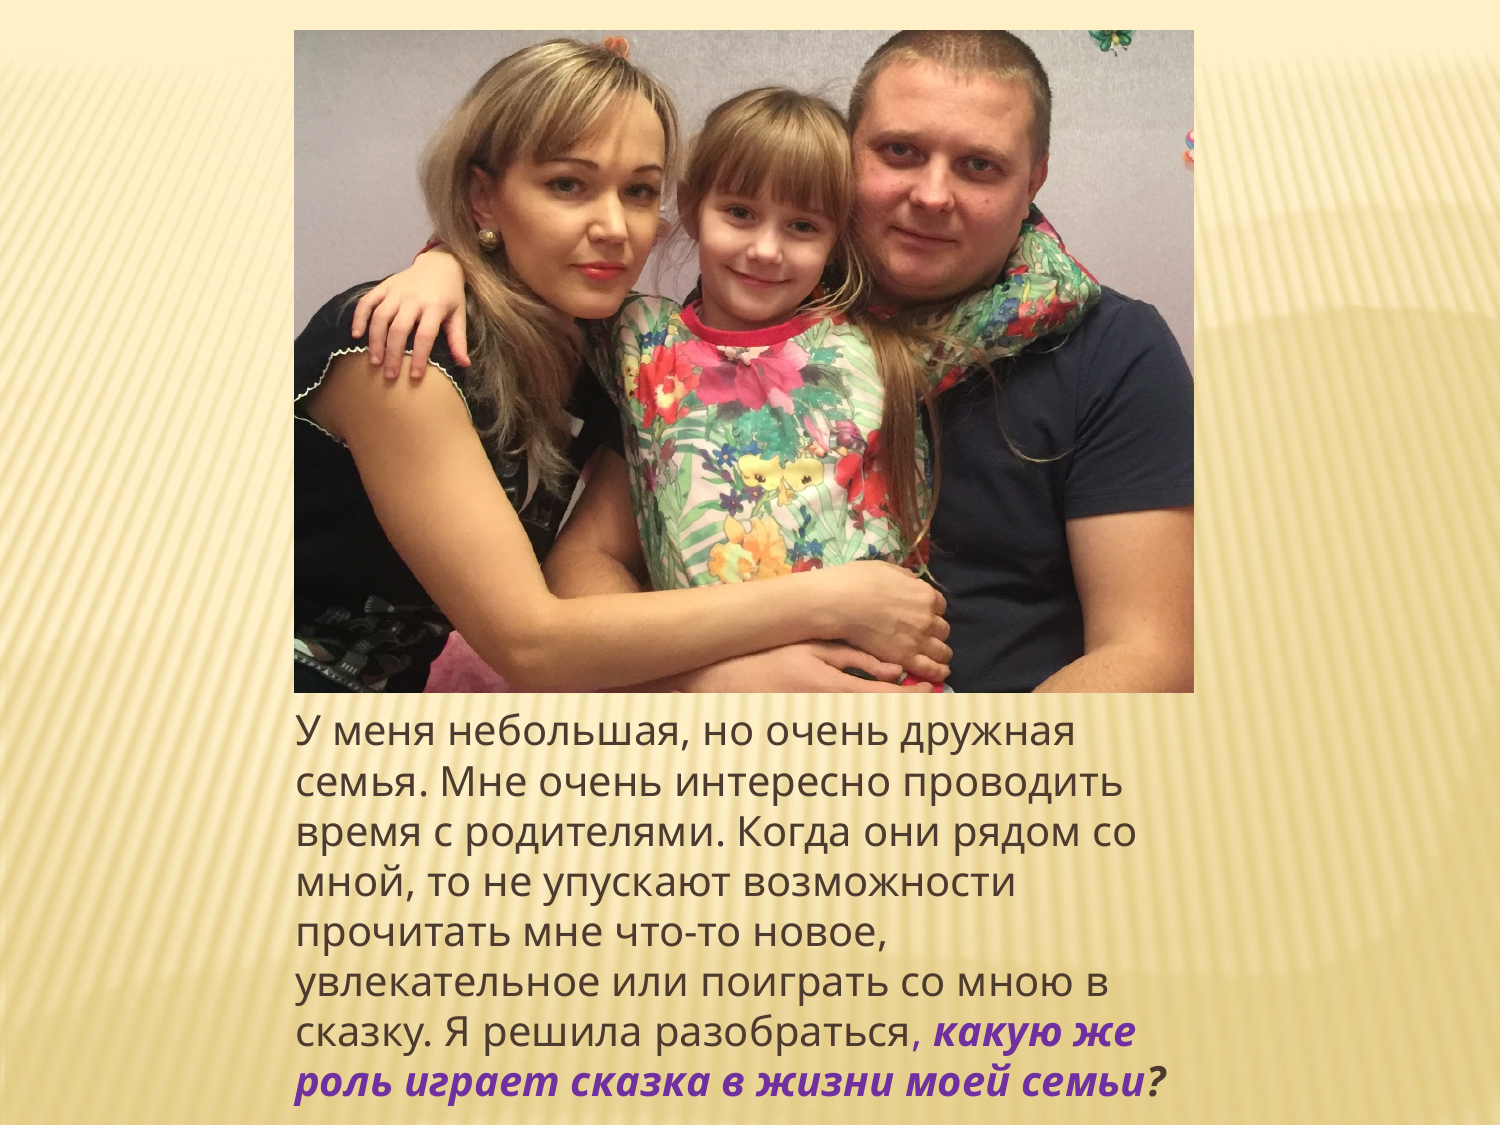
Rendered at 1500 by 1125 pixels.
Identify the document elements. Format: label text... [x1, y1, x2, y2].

list У меня небольшая, но очень дружная семья. Мне очень интересно проводить время с родителями. Когда они рядом со мной, то не упускают возможности прочитать мне что-то новое, увлекательное или поиграть со мною в сказку. Я решила разобраться, какую же роль играет сказка в жизни моей семьи? [277, 704, 1194, 1083]
picture [293, 30, 1195, 693]
